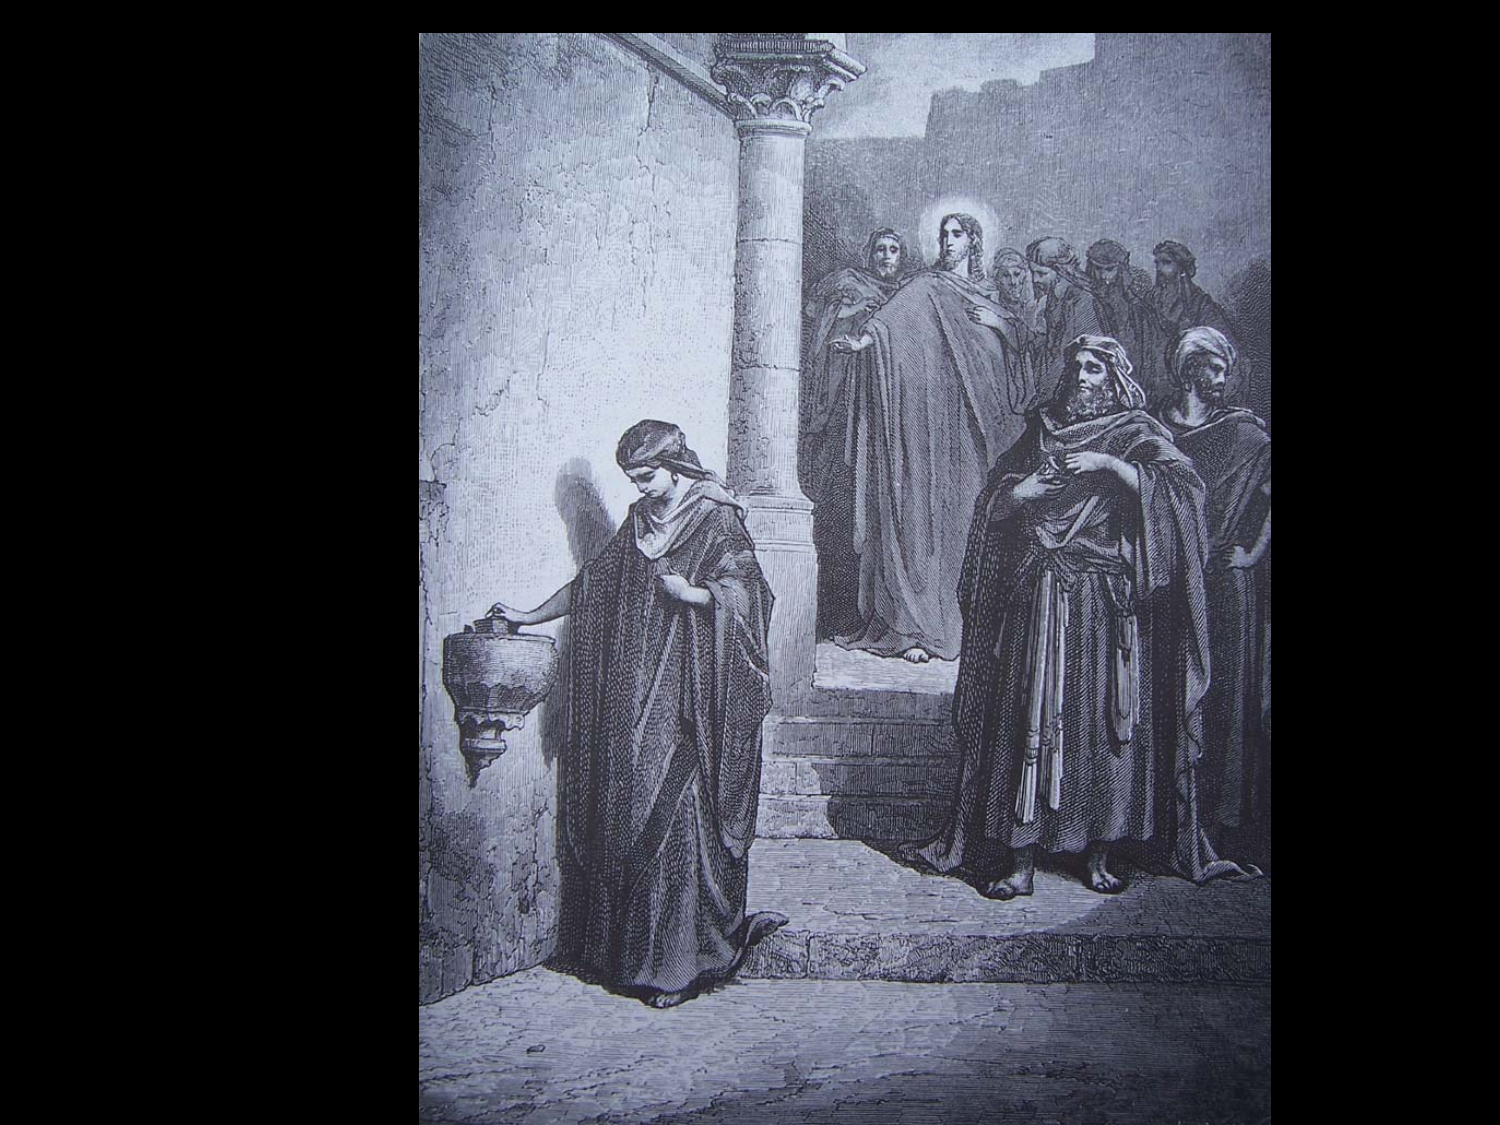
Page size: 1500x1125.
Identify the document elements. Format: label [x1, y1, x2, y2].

text_box [418, 33, 1271, 1125]
